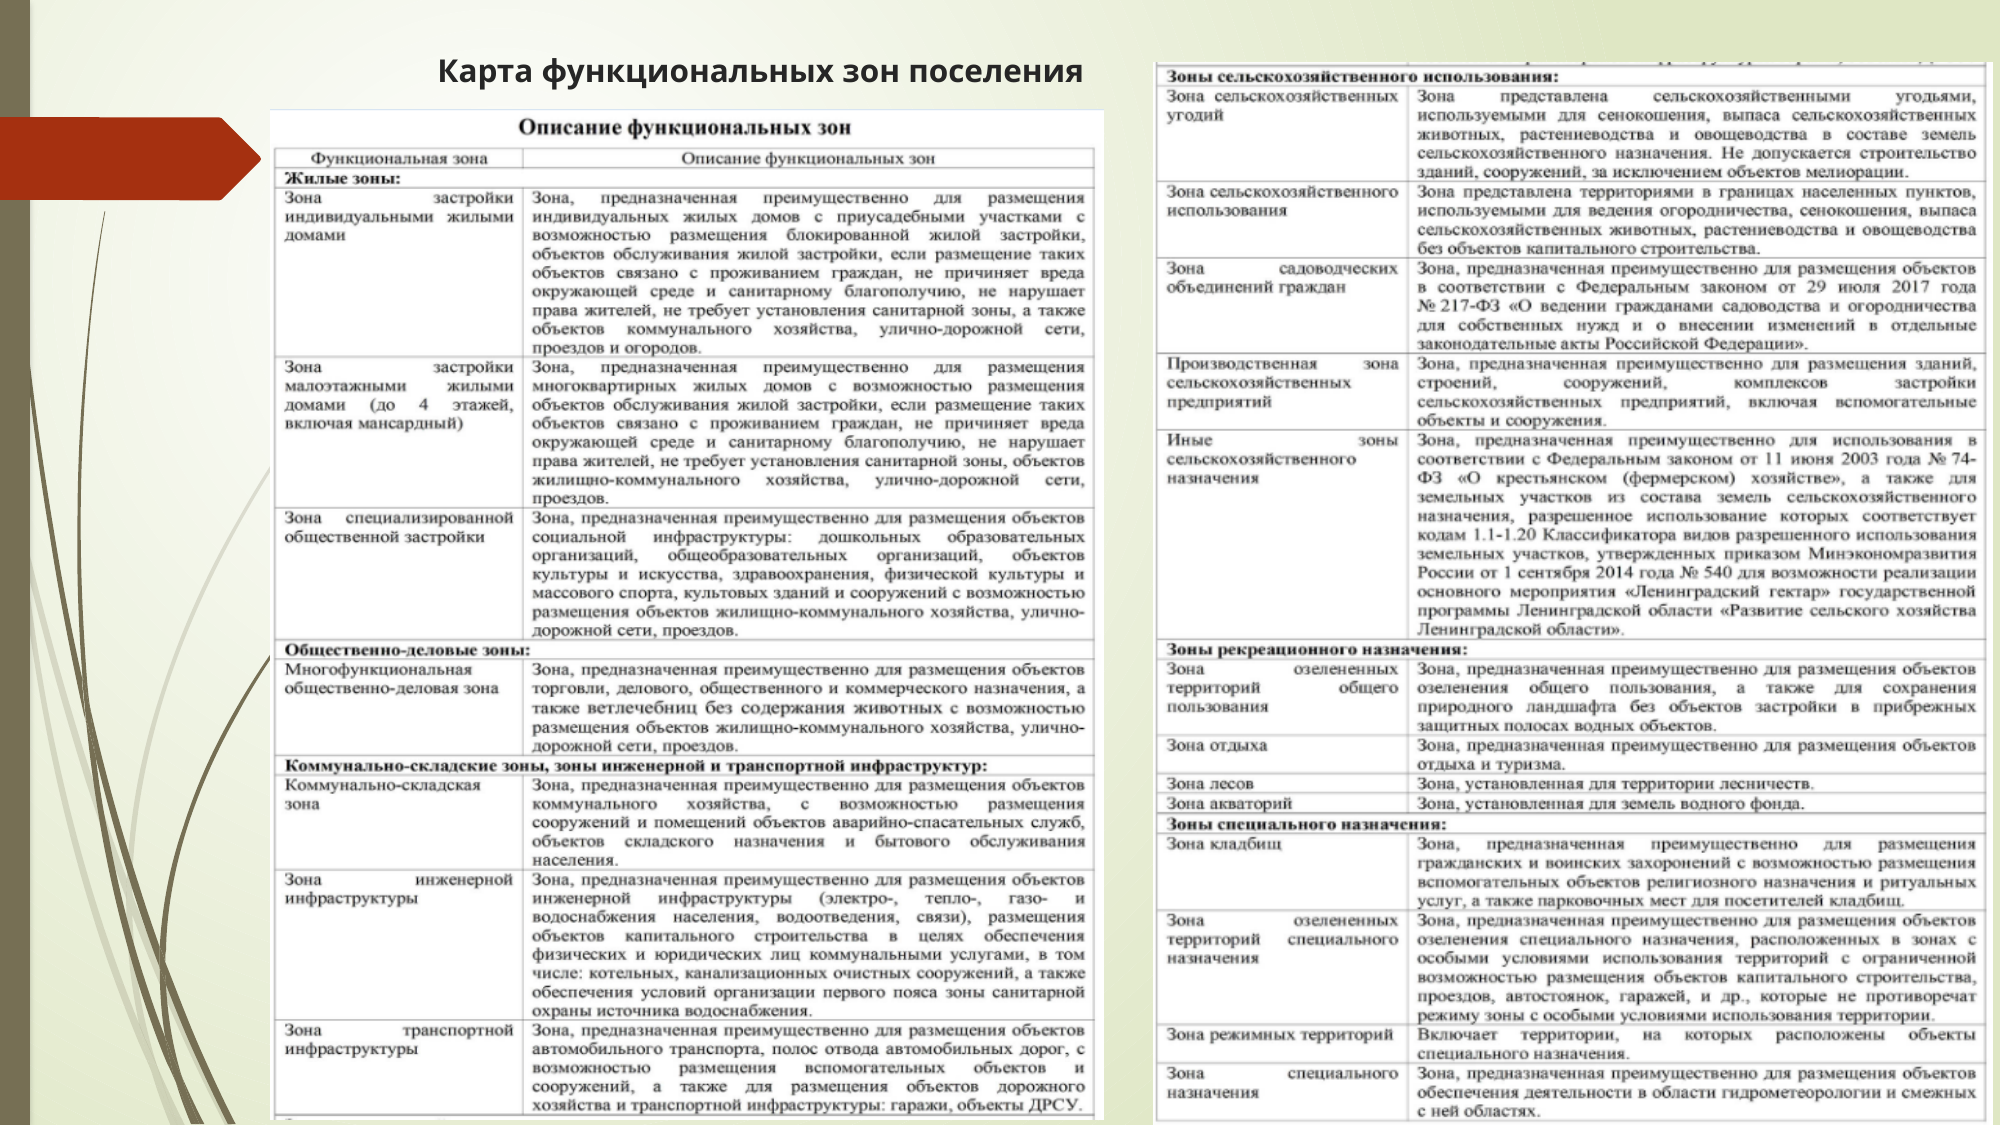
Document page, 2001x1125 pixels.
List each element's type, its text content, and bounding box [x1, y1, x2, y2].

picture [269, 109, 1104, 1120]
title Карта функциональных зон поселения [422, 43, 1885, 97]
picture [1152, 62, 1993, 1125]
